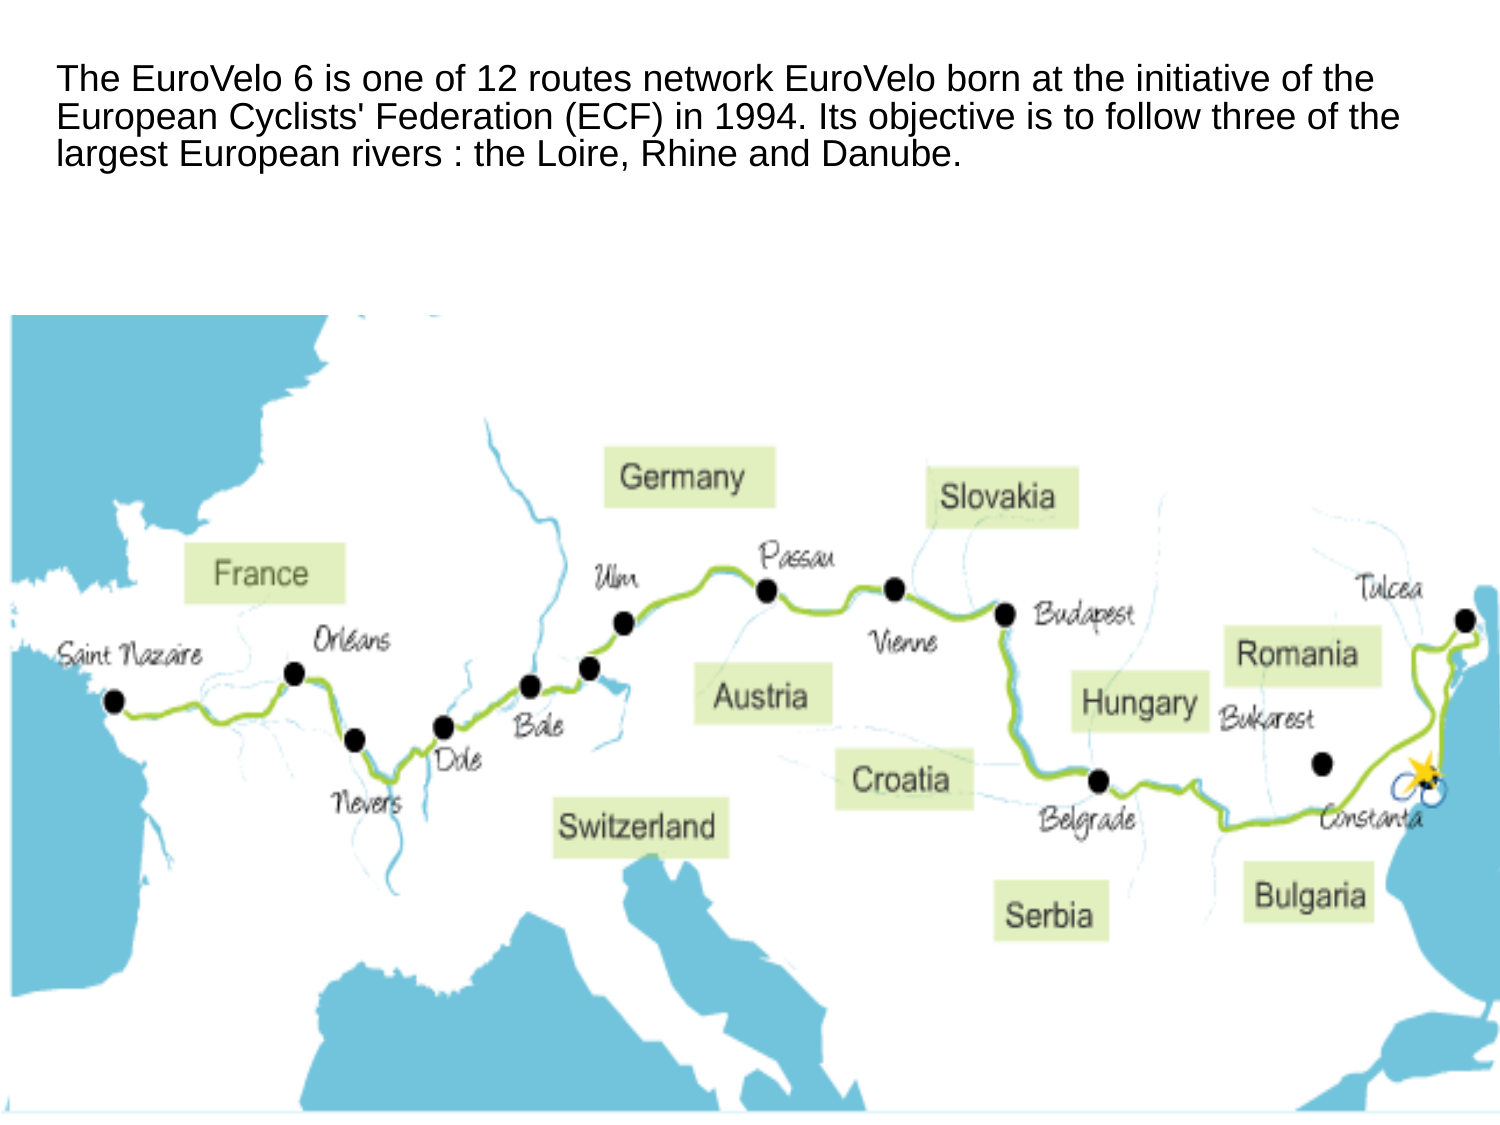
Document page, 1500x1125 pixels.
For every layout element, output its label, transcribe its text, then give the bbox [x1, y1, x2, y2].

picture [0, 315, 1500, 1125]
text_box The EuroVelo 6 is one of 12 routes network EuroVelo born at the initiative of the European Cyclists' Federation (ECF) in 1994. Its objective is to follow three of the largest European rivers : the Loire, Rhine and Danube. [41, 54, 1500, 220]
